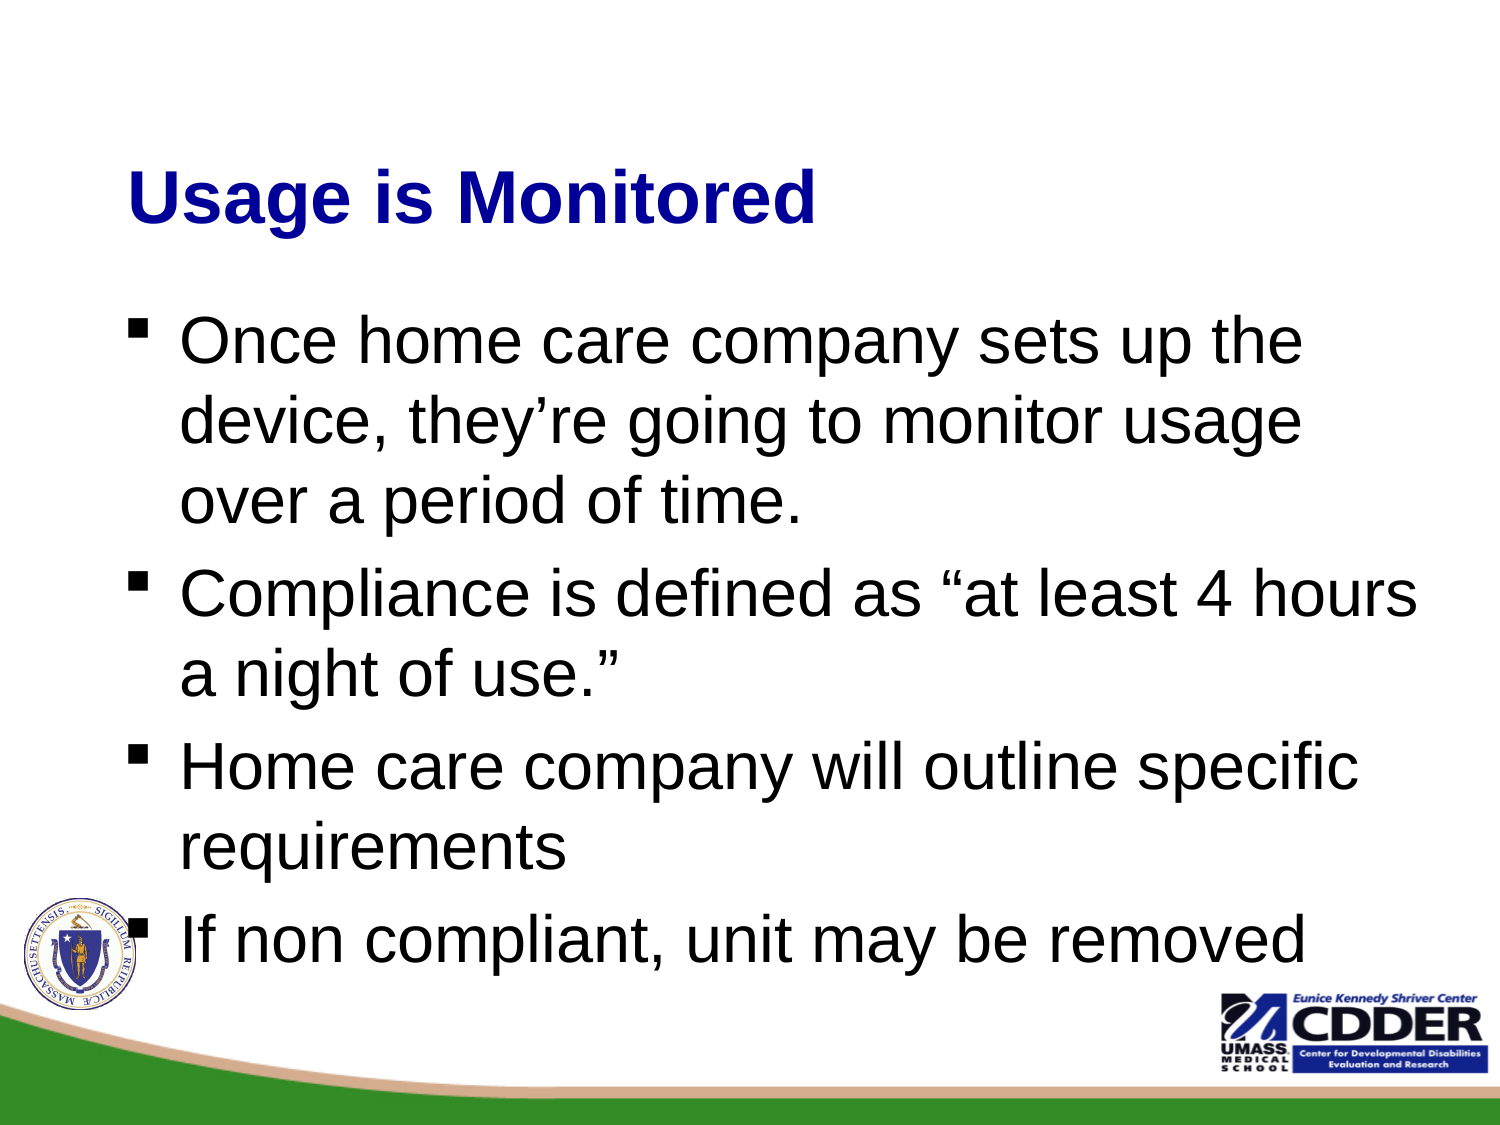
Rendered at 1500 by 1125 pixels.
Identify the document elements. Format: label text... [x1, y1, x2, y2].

title Usage is Monitored [112, 99, 1388, 288]
picture [0, 898, 1500, 1125]
list Once home care company sets up the device, they’re going to monitor usage over a period of time. Compliance is defined as “at least 4 hours a night of use.” Home care company will outline specific requirements If non compliant, unit may be removed [107, 288, 1463, 790]
